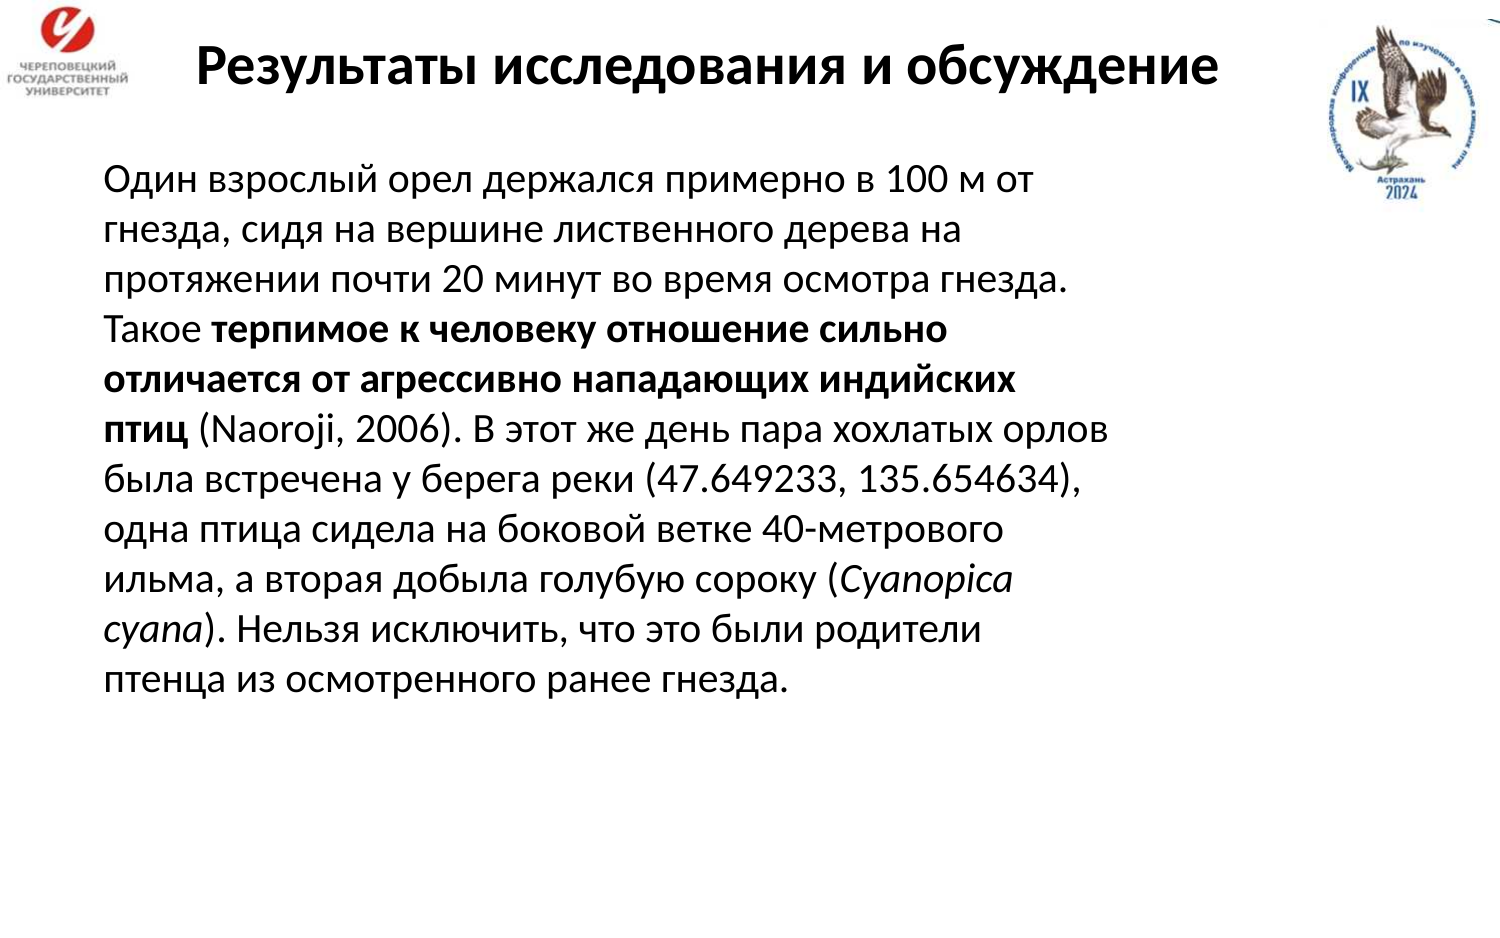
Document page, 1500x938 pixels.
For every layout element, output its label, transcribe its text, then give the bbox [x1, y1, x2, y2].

picture [0, 0, 135, 103]
title Результаты исследования и обсуждение [159, 3, 1258, 120]
text_box Один взрослый орел держался примерно в 100 м от гнезда, сидя на вершине лиственного дерева на протяжении почти 20 минут во время осмотра гнезда. Такое терпимое к человеку отношение сильно отличается от агрессивно нападающих индийских птиц (Naoroji, 2006). В этот же день пара хохлатых орлов была встречена у берега реки (47.649233, 135.654634), одна птица сидела на боковой ветке 40-метрового ильма, а вторая добыла голубую сороку (Cyanopica cyana). Нельзя исключить, что это были родители птенца из осмотренного ранее гнезда. [88, 143, 1125, 709]
picture [1311, 19, 1500, 216]
